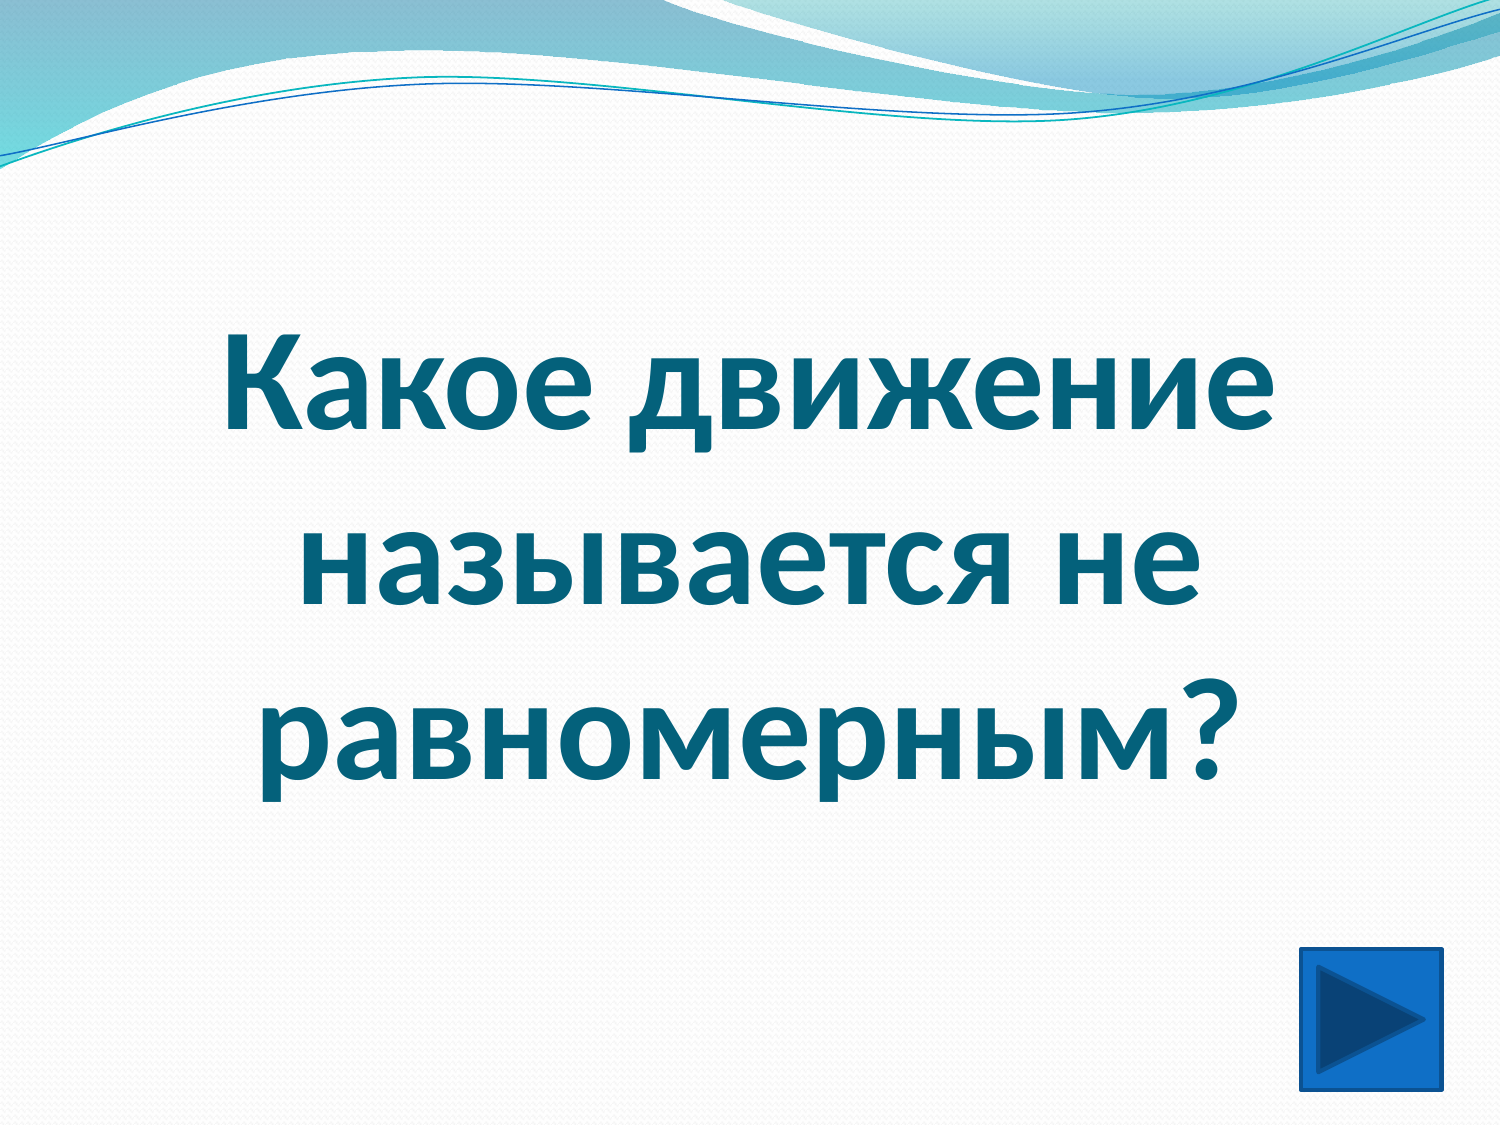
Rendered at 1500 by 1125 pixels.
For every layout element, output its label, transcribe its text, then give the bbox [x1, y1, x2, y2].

text_box [1299, 947, 1444, 1092]
title Какое движение называется не равномерным? [75, 115, 1425, 809]
